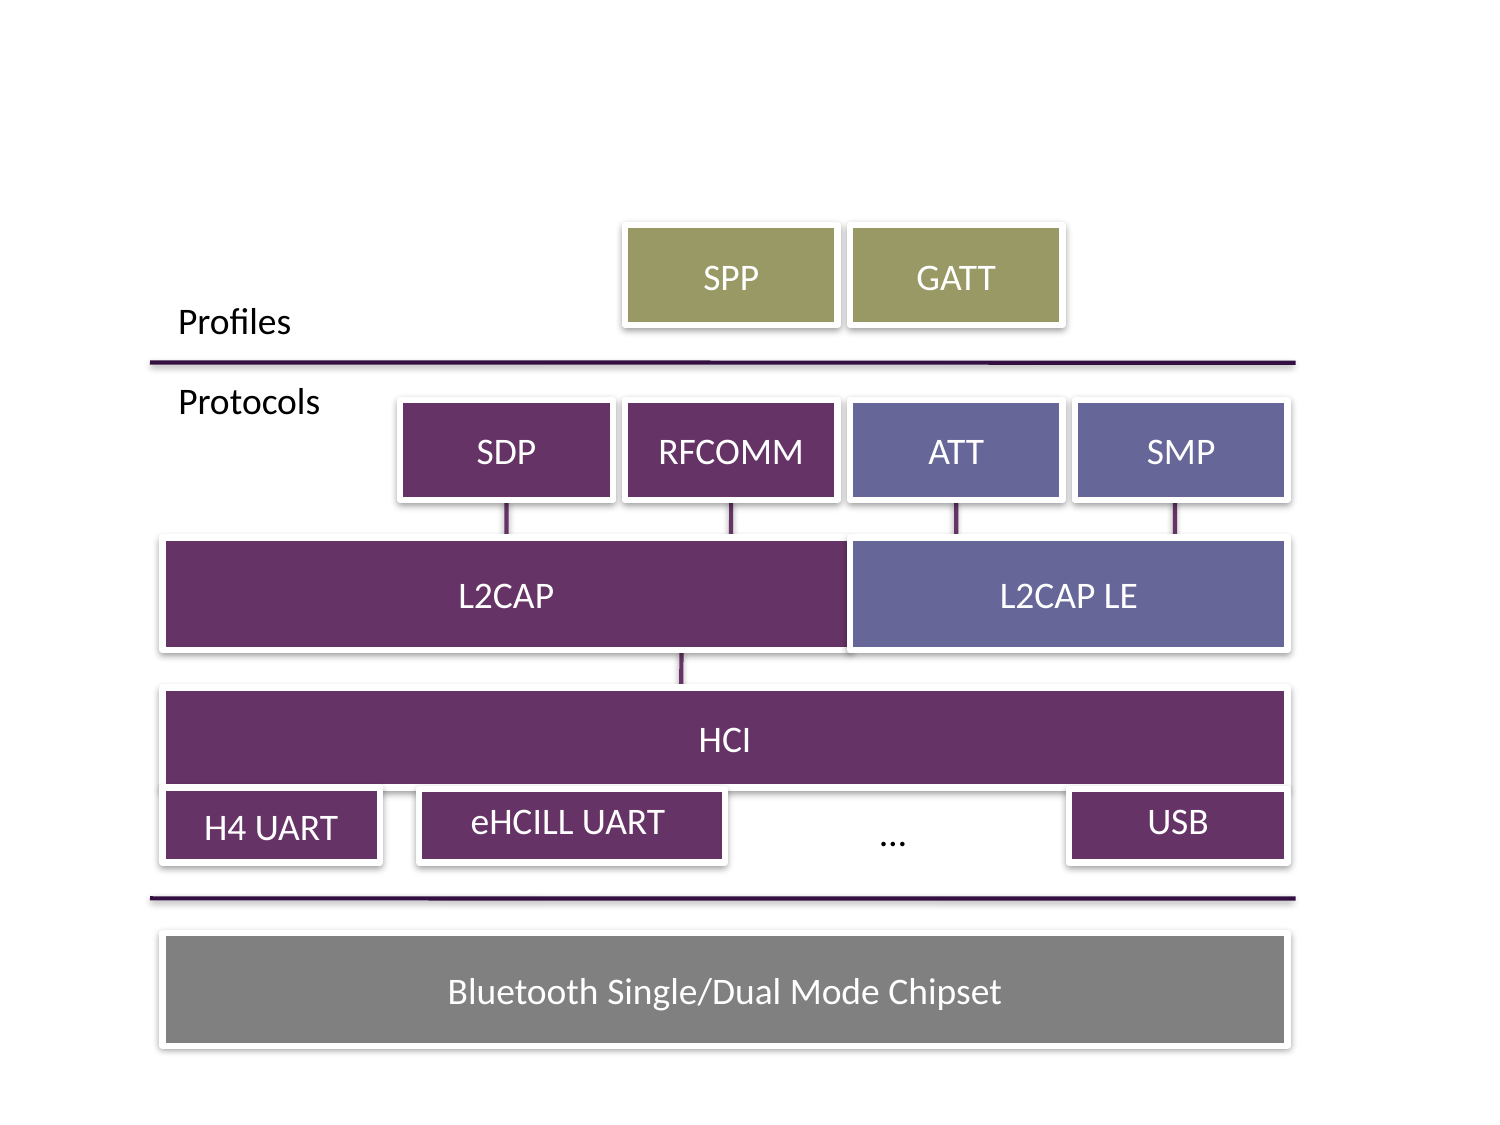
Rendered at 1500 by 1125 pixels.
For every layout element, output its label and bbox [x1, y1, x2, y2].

text_box [149, 224, 1296, 1047]
